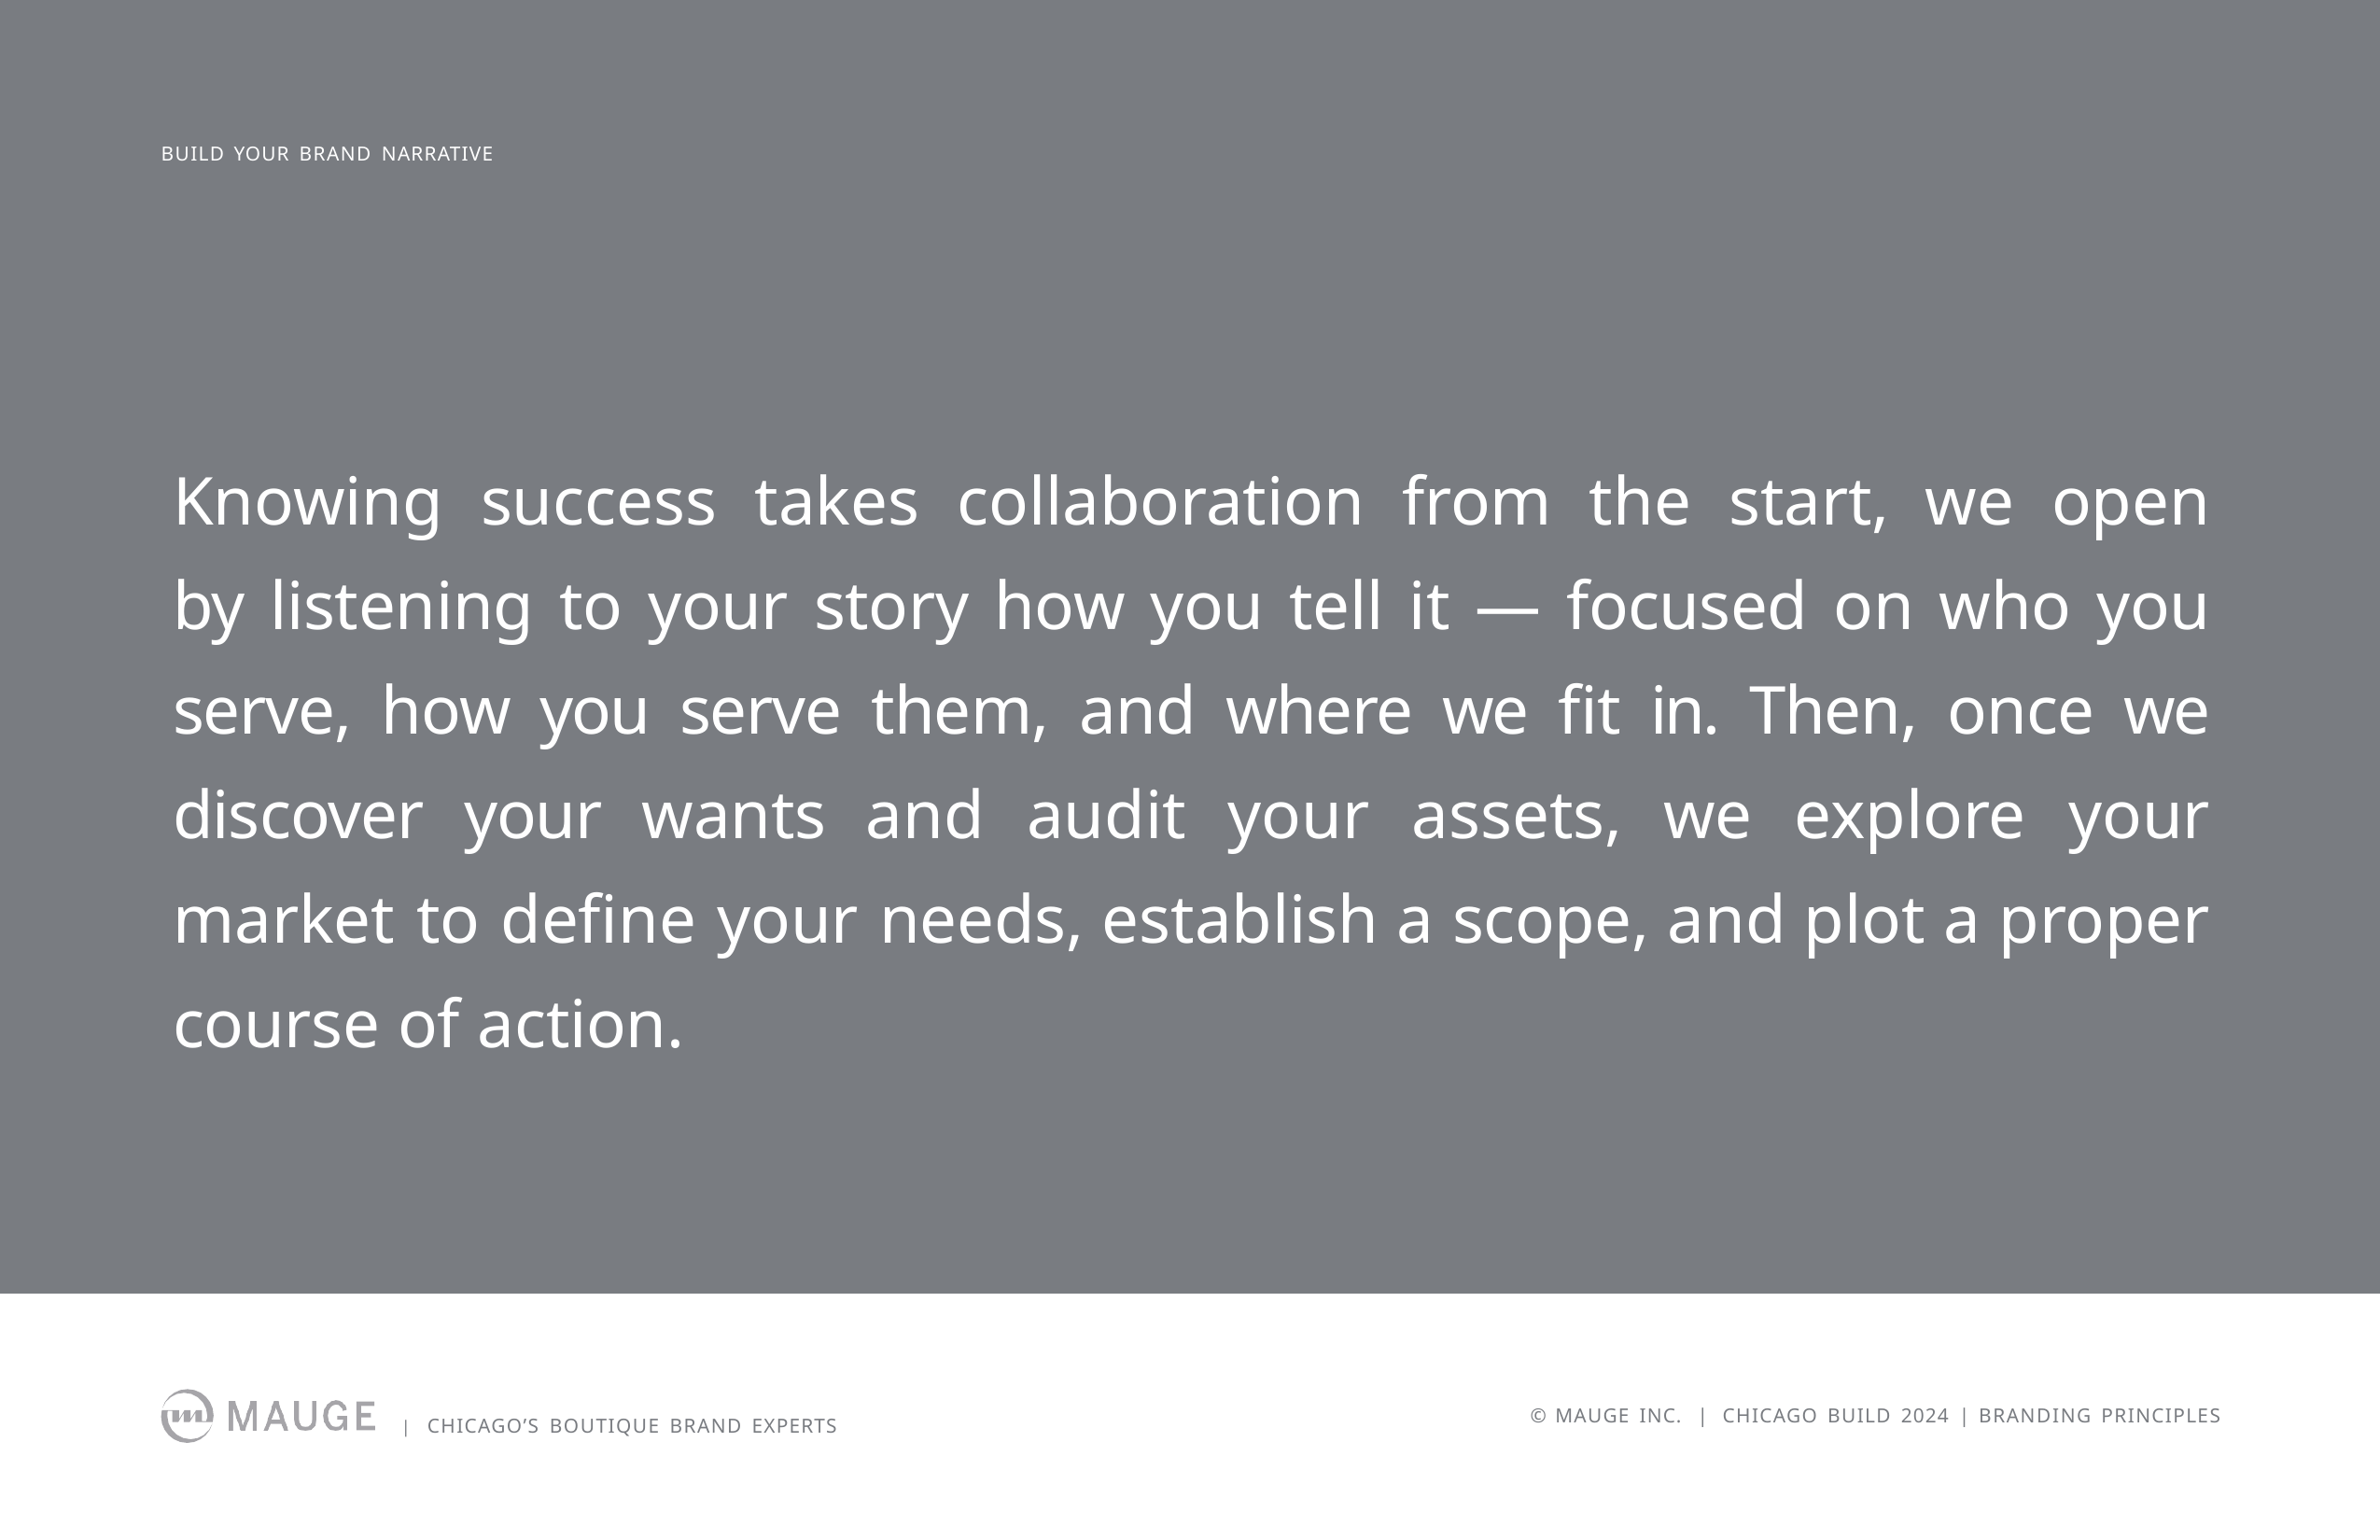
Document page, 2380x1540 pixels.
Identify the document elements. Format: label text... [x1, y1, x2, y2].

picture [294, 1401, 316, 1431]
picture [323, 1400, 347, 1431]
text_box [0, 0, 2380, 1294]
picture [263, 1401, 288, 1431]
text_box BUILD YOUR BRAND NARRATIVE [159, 139, 506, 165]
picture [229, 1401, 257, 1431]
title Knowing success takes collaboration from the start, we open by listening to your story how you tell it — focused on who you serve, how you serve them, and where we fit in. Then, once we discover your wants and audit your assets, we explore your market to define your needs, establish a scope, and plot a proper course of action. [171, 431, 2211, 1062]
footer | CHICAGO’S BOUTIQUE BRAND EXPERTS [399, 1402, 847, 1540]
slide_number © MAUGE INC. | CHICAGO BUILD 2024 | BRANDING PRINCIPLES [1528, 1403, 2221, 1540]
